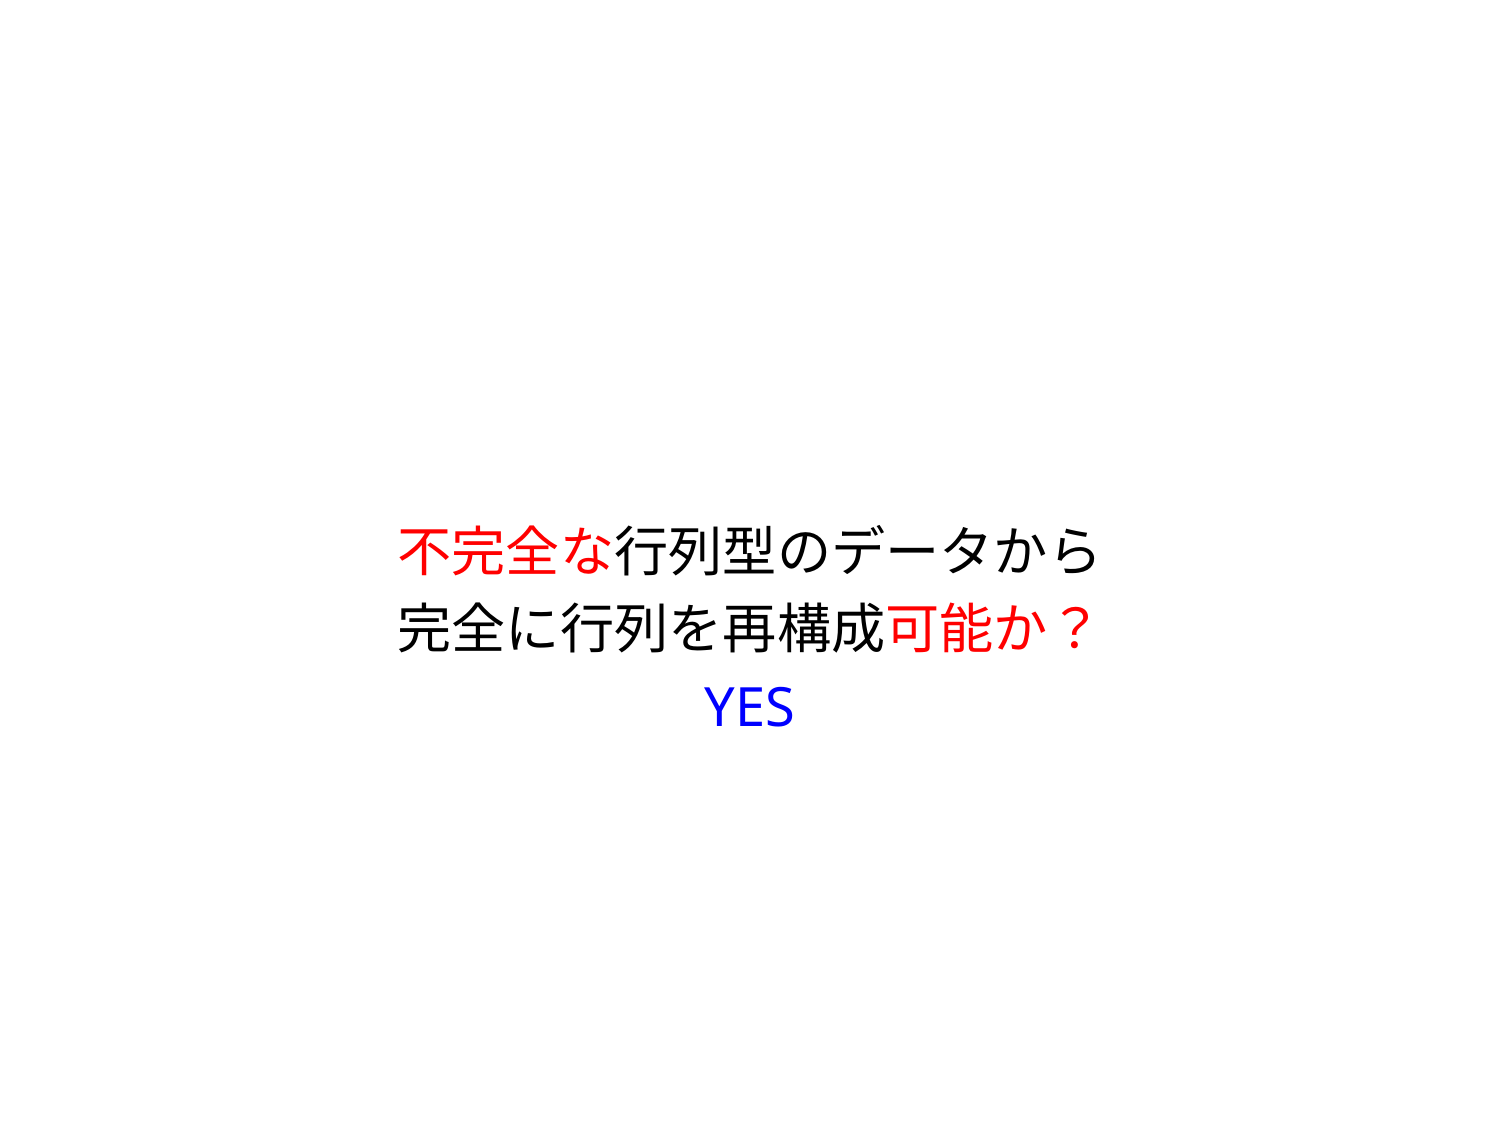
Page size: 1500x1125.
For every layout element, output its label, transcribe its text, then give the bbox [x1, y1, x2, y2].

text_box 不完全な行列型のデータから 完全に行列を再構成可能か？ YES [74, 200, 1425, 1047]
